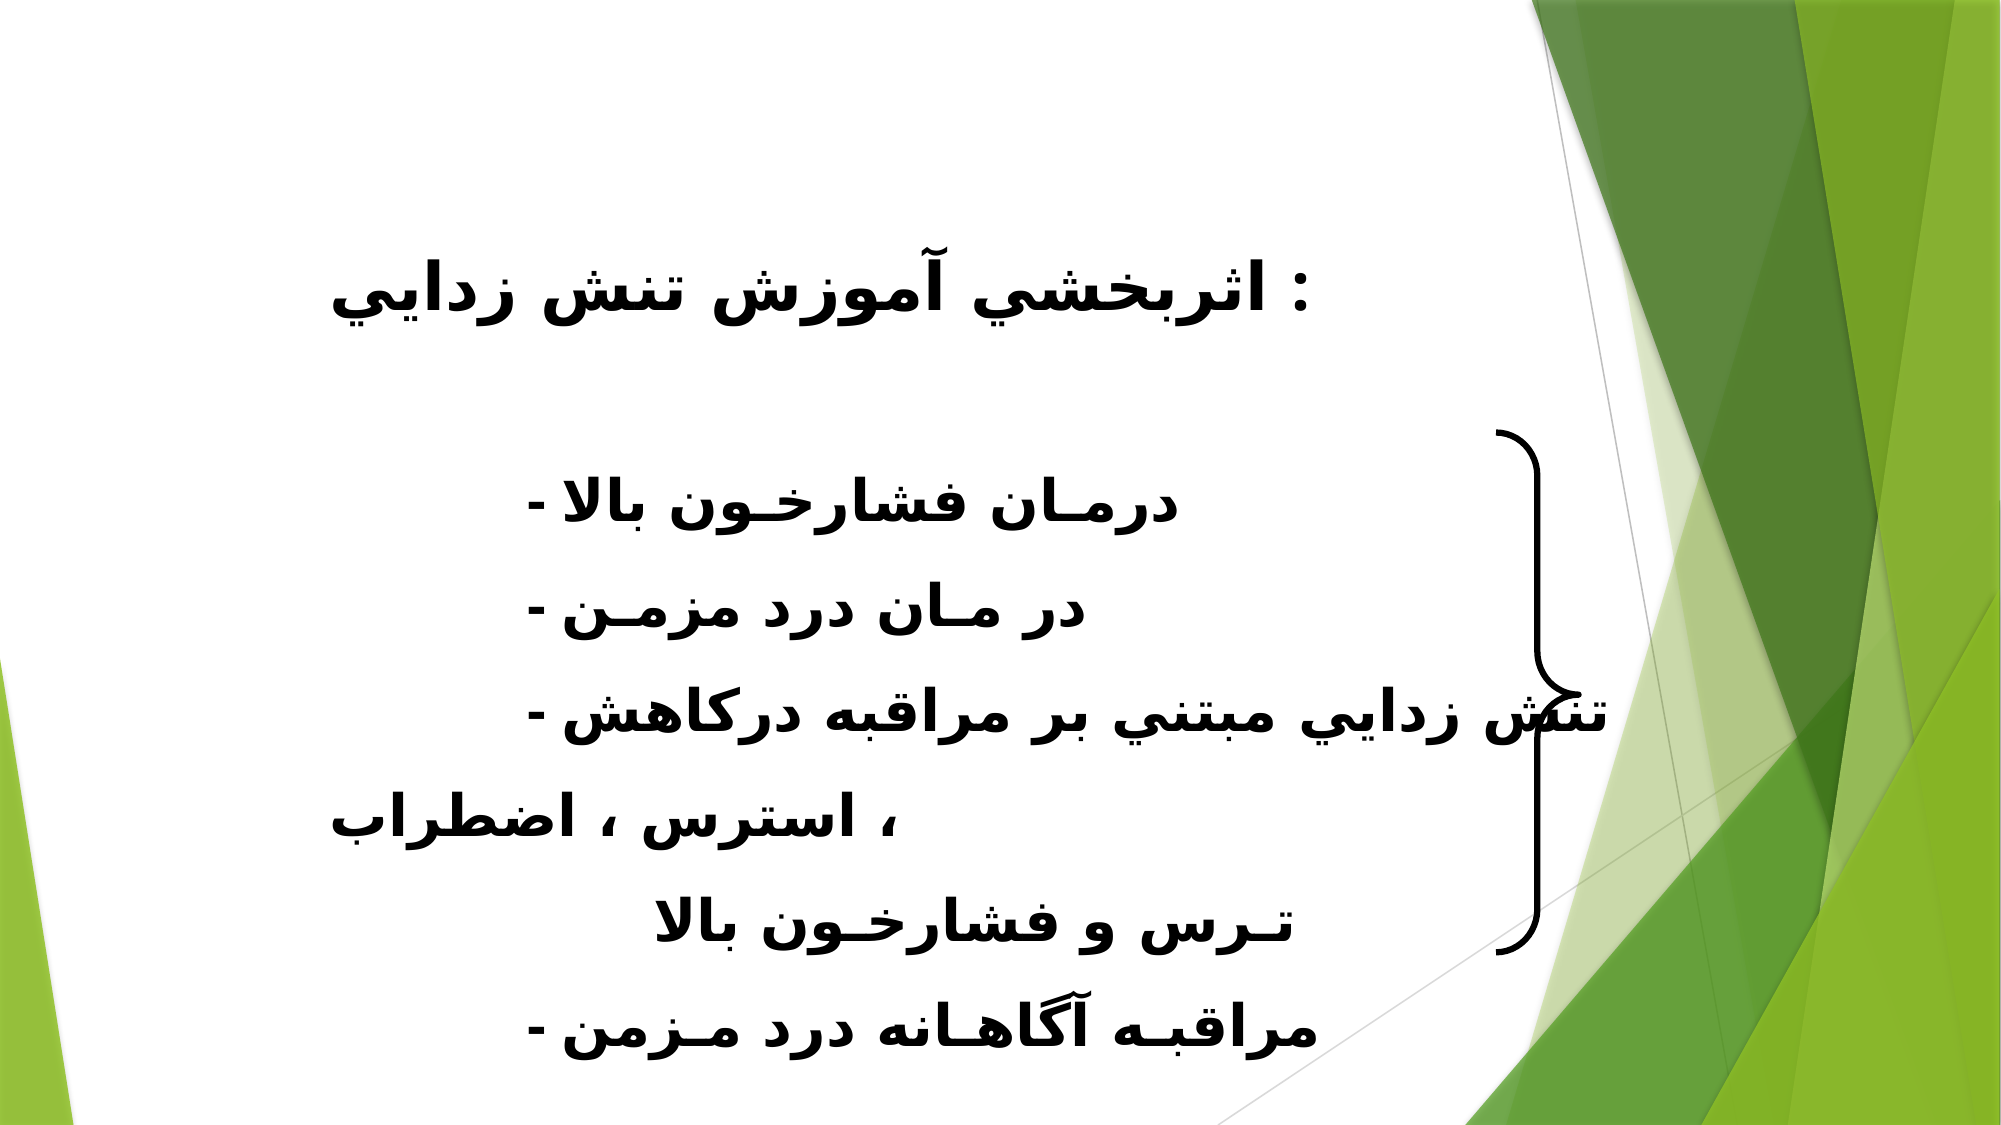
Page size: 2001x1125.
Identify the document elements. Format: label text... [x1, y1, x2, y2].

text_box [1496, 432, 1579, 953]
text_box اثربخشي آموزش تنش زدايي : - درمـان فشارخـون بالا - در مـان درد مزمـن - تنش زدايي مبتني بر مراقبه دركاهش استرس ، اضطراب ، تـرس و فشارخـون بالا - مراقبـه آگاهـانه درد مـزمن [314, 196, 1697, 1125]
